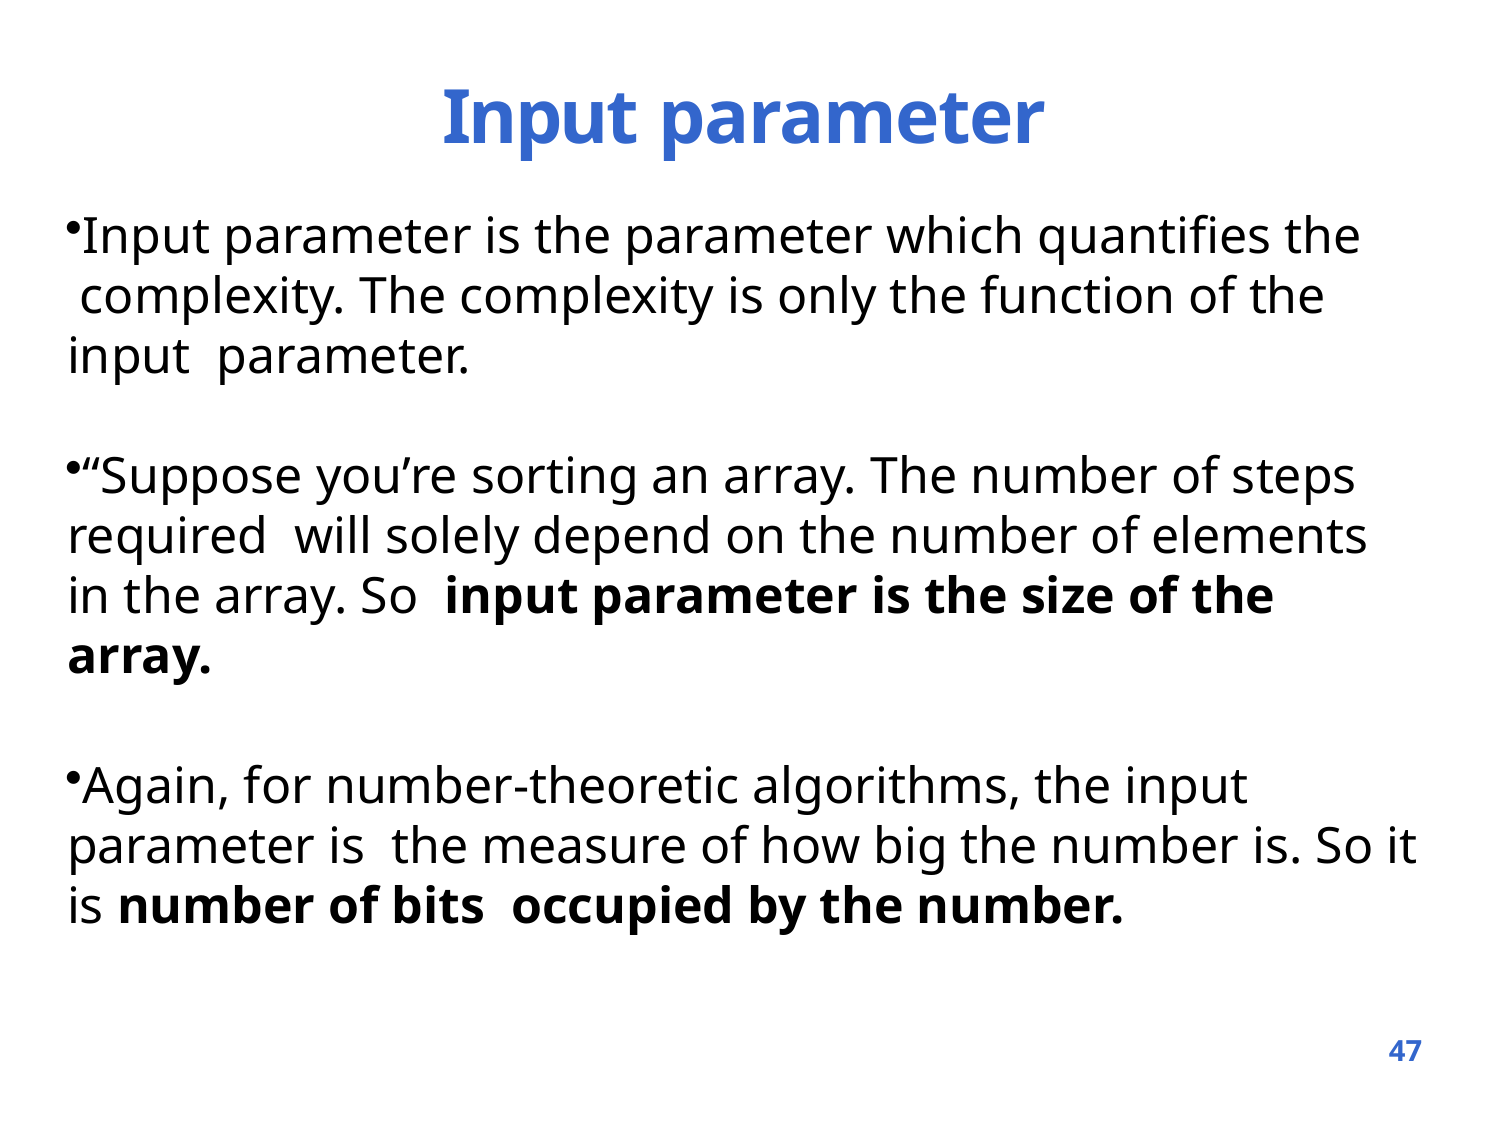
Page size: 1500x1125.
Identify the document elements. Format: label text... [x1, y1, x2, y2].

title Input parameter [50, 17, 1438, 195]
list Input parameter is the parameter which quantifies the complexity. The complexity is only the function of the input parameter. “Suppose you’re sorting an array. The number of steps required will solely depend on the number of elements in the array. So input parameter is the size of the array. Again, for number-theoretic algorithms, the input parameter is the measure of how big the number is. So it is number of bits occupied by the number. [50, 195, 1450, 1000]
slide_number 47 [1249, 1024, 1438, 1101]
